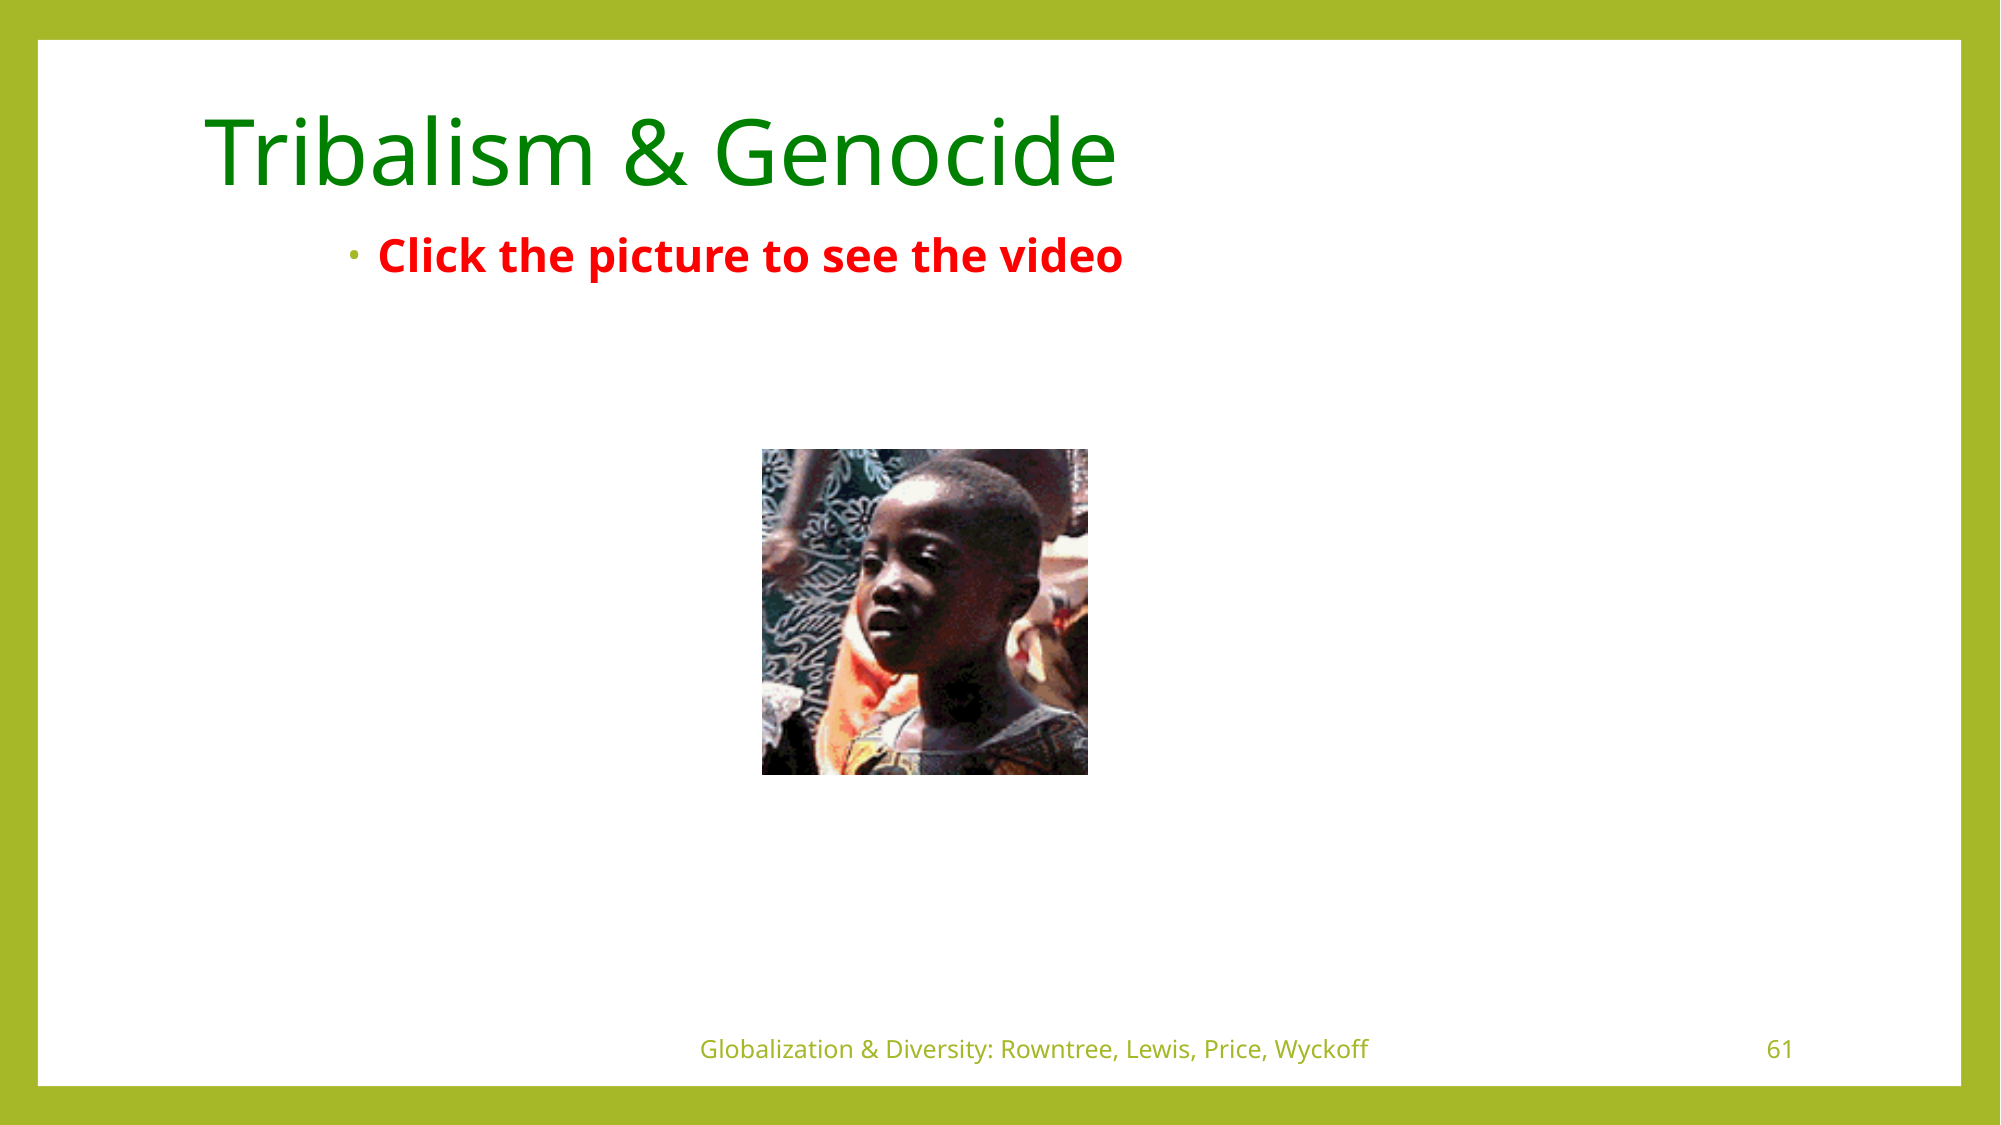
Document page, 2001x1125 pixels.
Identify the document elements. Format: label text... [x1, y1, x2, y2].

slide_number 61 [1530, 1020, 1811, 1081]
title Tribalism & Genocide [189, 44, 1810, 267]
footer Globalization & Diversity: Rowntree, Lewis, Price, Wyckoff [647, 1020, 1422, 1081]
picture [762, 449, 1088, 776]
list Click the picture to see the video [324, 224, 1525, 325]
